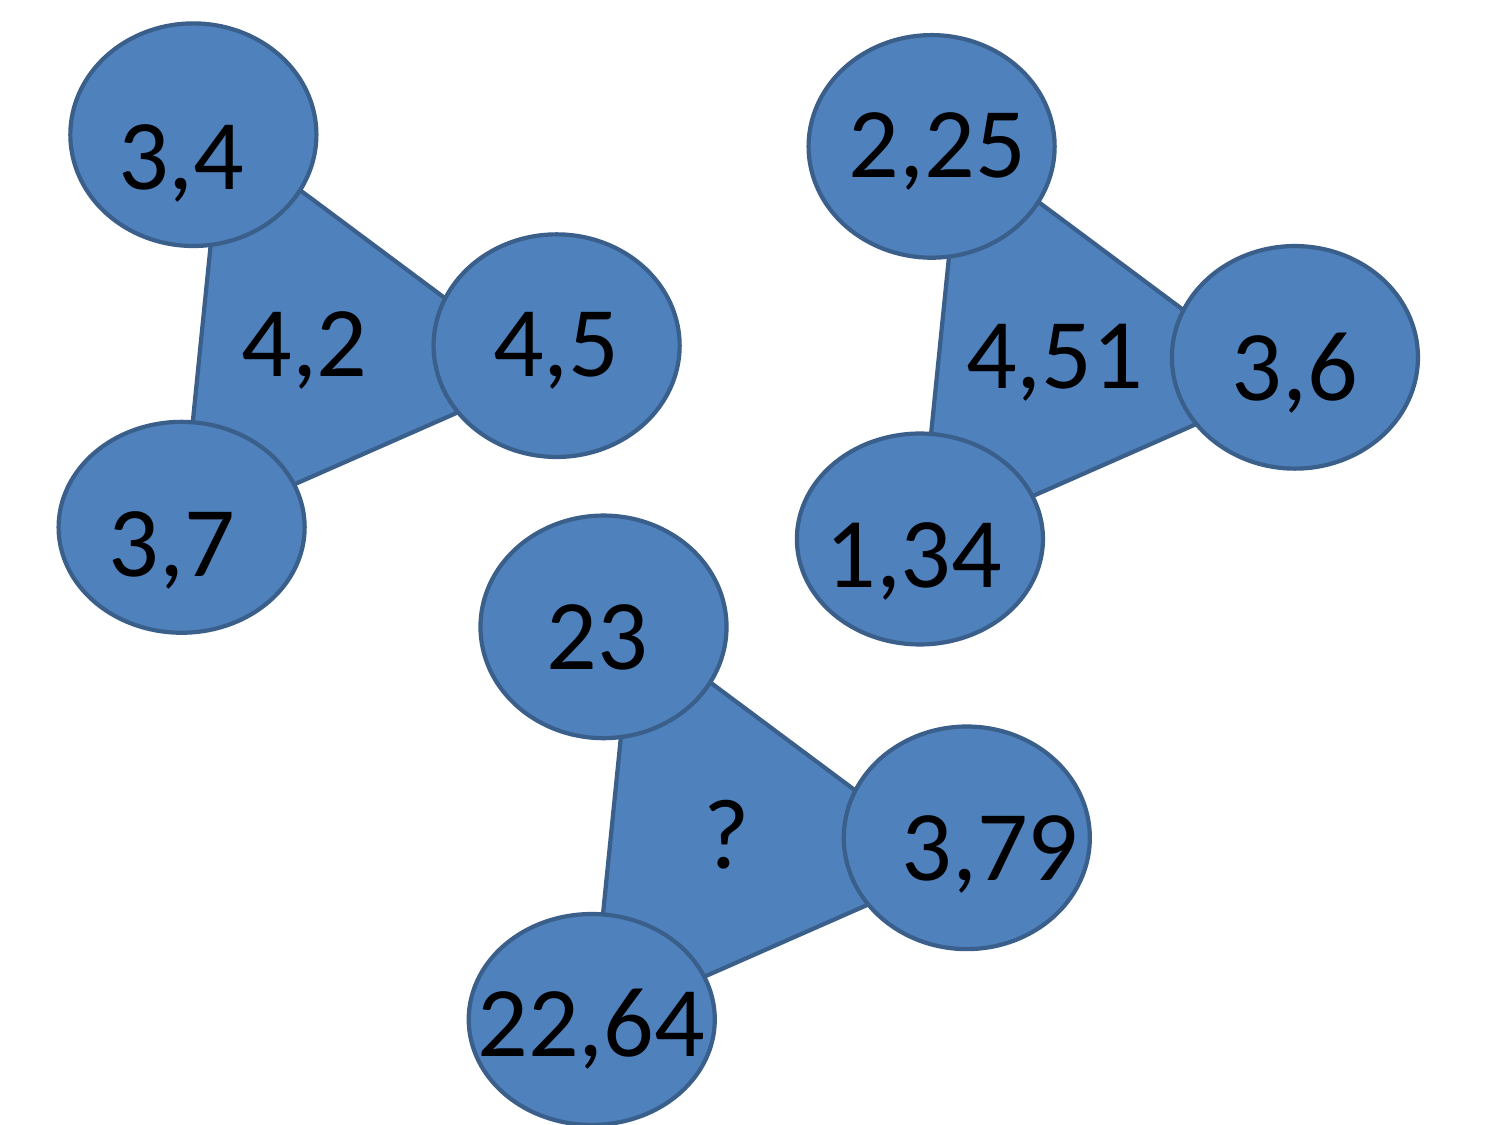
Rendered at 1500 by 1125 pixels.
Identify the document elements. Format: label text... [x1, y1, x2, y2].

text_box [468, 515, 1091, 1125]
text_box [58, 23, 680, 634]
text_box 3,79 [1095, 773, 1102, 909]
text_box 22,64 [456, 949, 463, 1084]
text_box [796, 34, 1419, 645]
